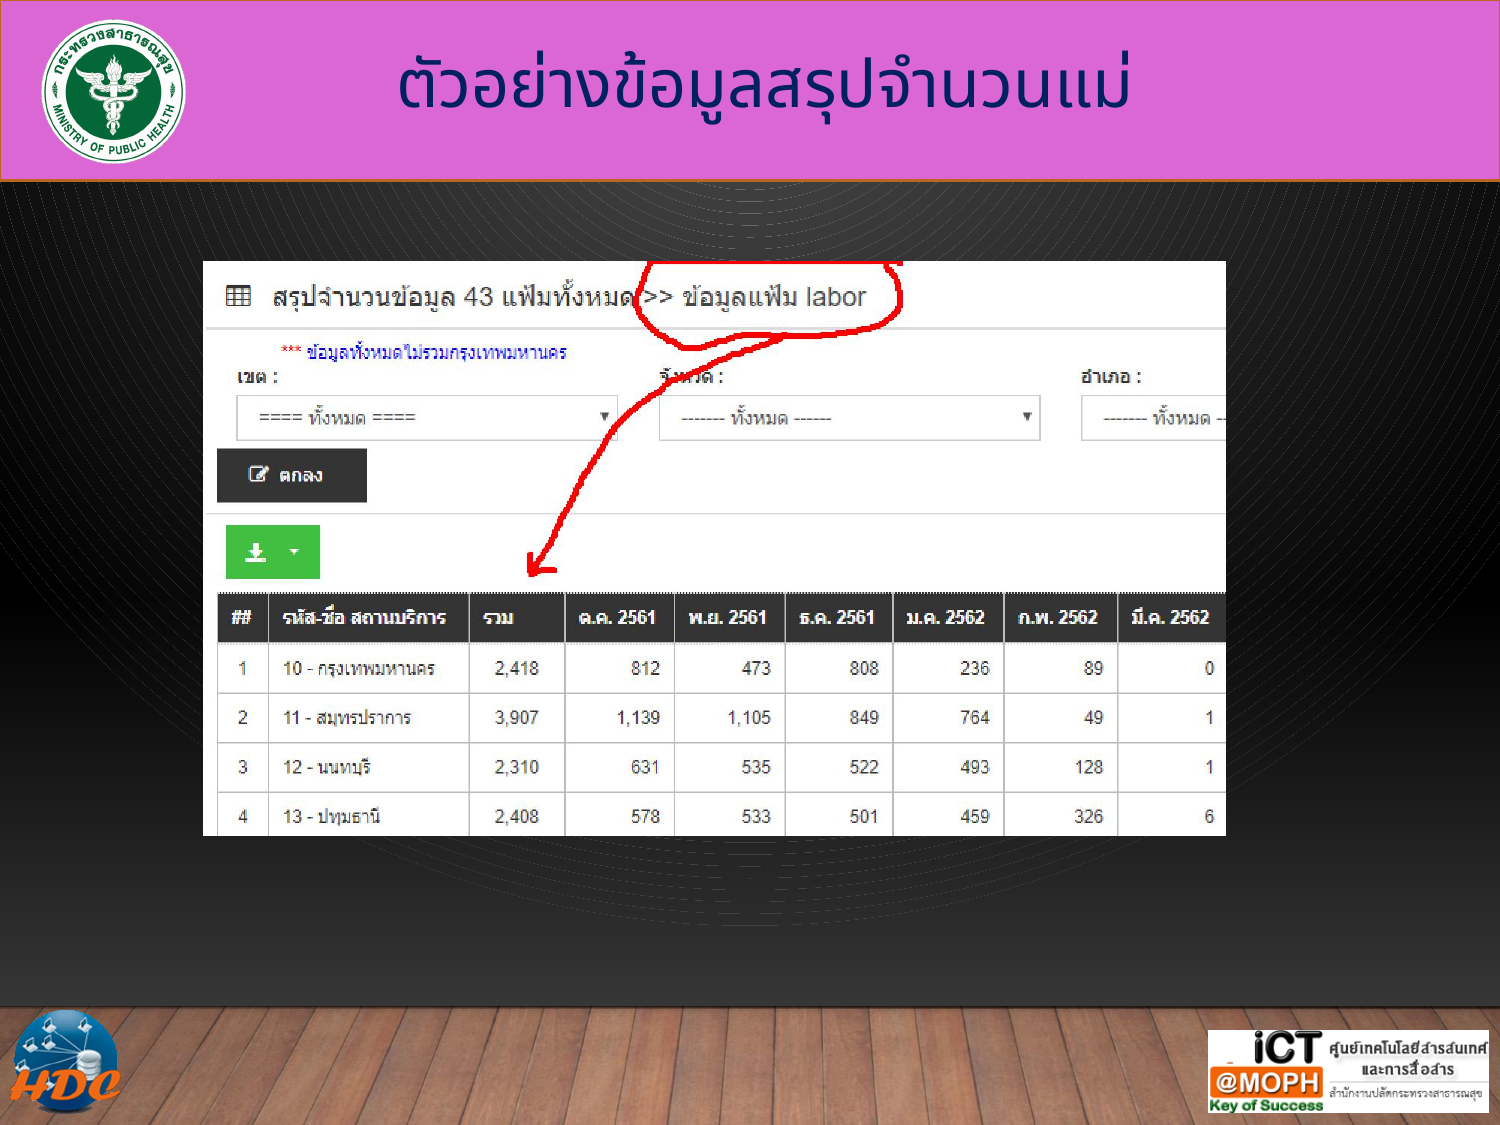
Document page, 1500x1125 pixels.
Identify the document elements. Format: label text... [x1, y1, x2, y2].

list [203, 261, 1226, 837]
picture [0, 1006, 1500, 1125]
picture [41, 19, 186, 164]
title ตัวอย่างข้อมูลสรุปจำนวนแม่ [252, 0, 1278, 173]
